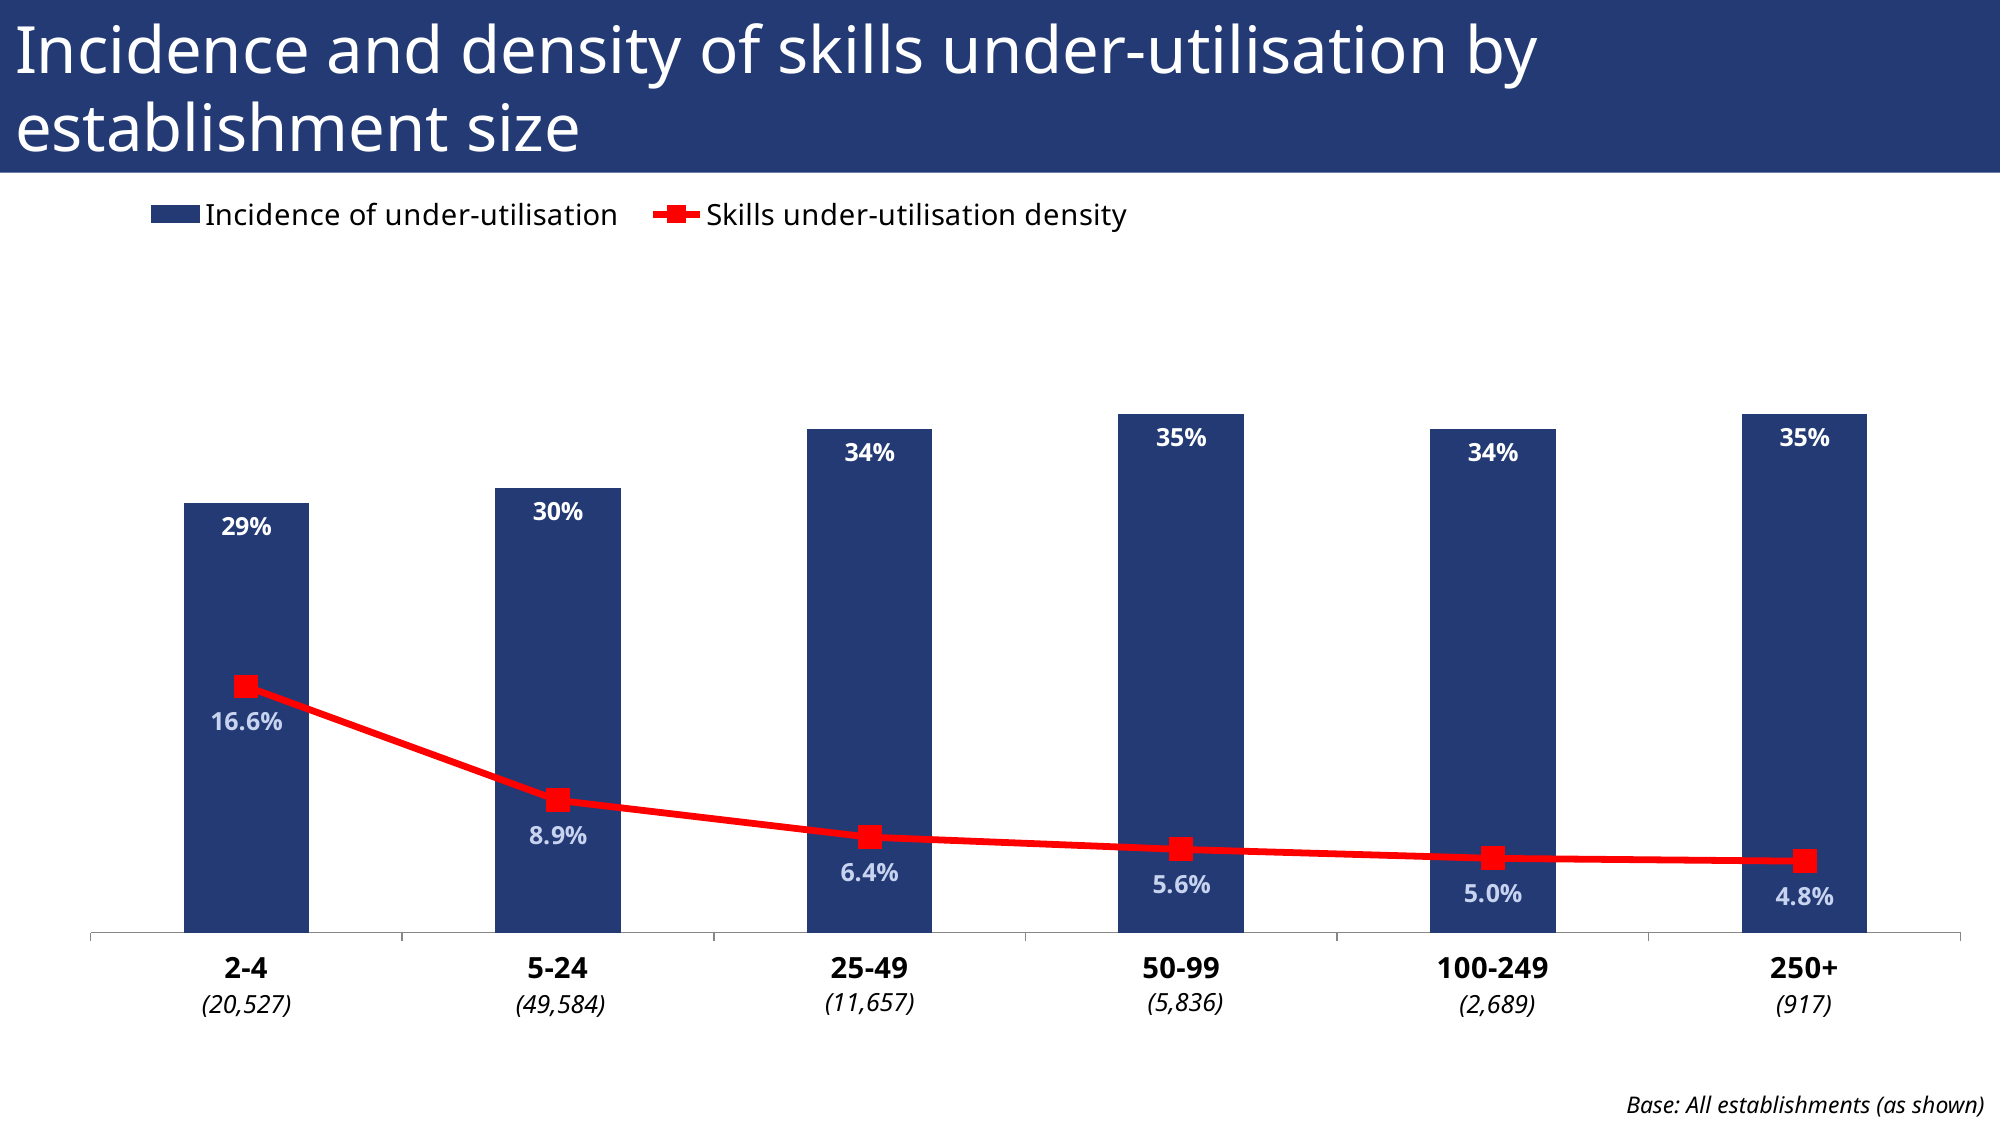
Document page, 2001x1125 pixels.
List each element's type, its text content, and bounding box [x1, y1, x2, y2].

title Incidence and density of skills under-utilisation by establishment size [0, 0, 2000, 173]
text_box Base: All establishments (as shown) [1485, 1083, 2000, 1125]
chart [0, 171, 1962, 1084]
